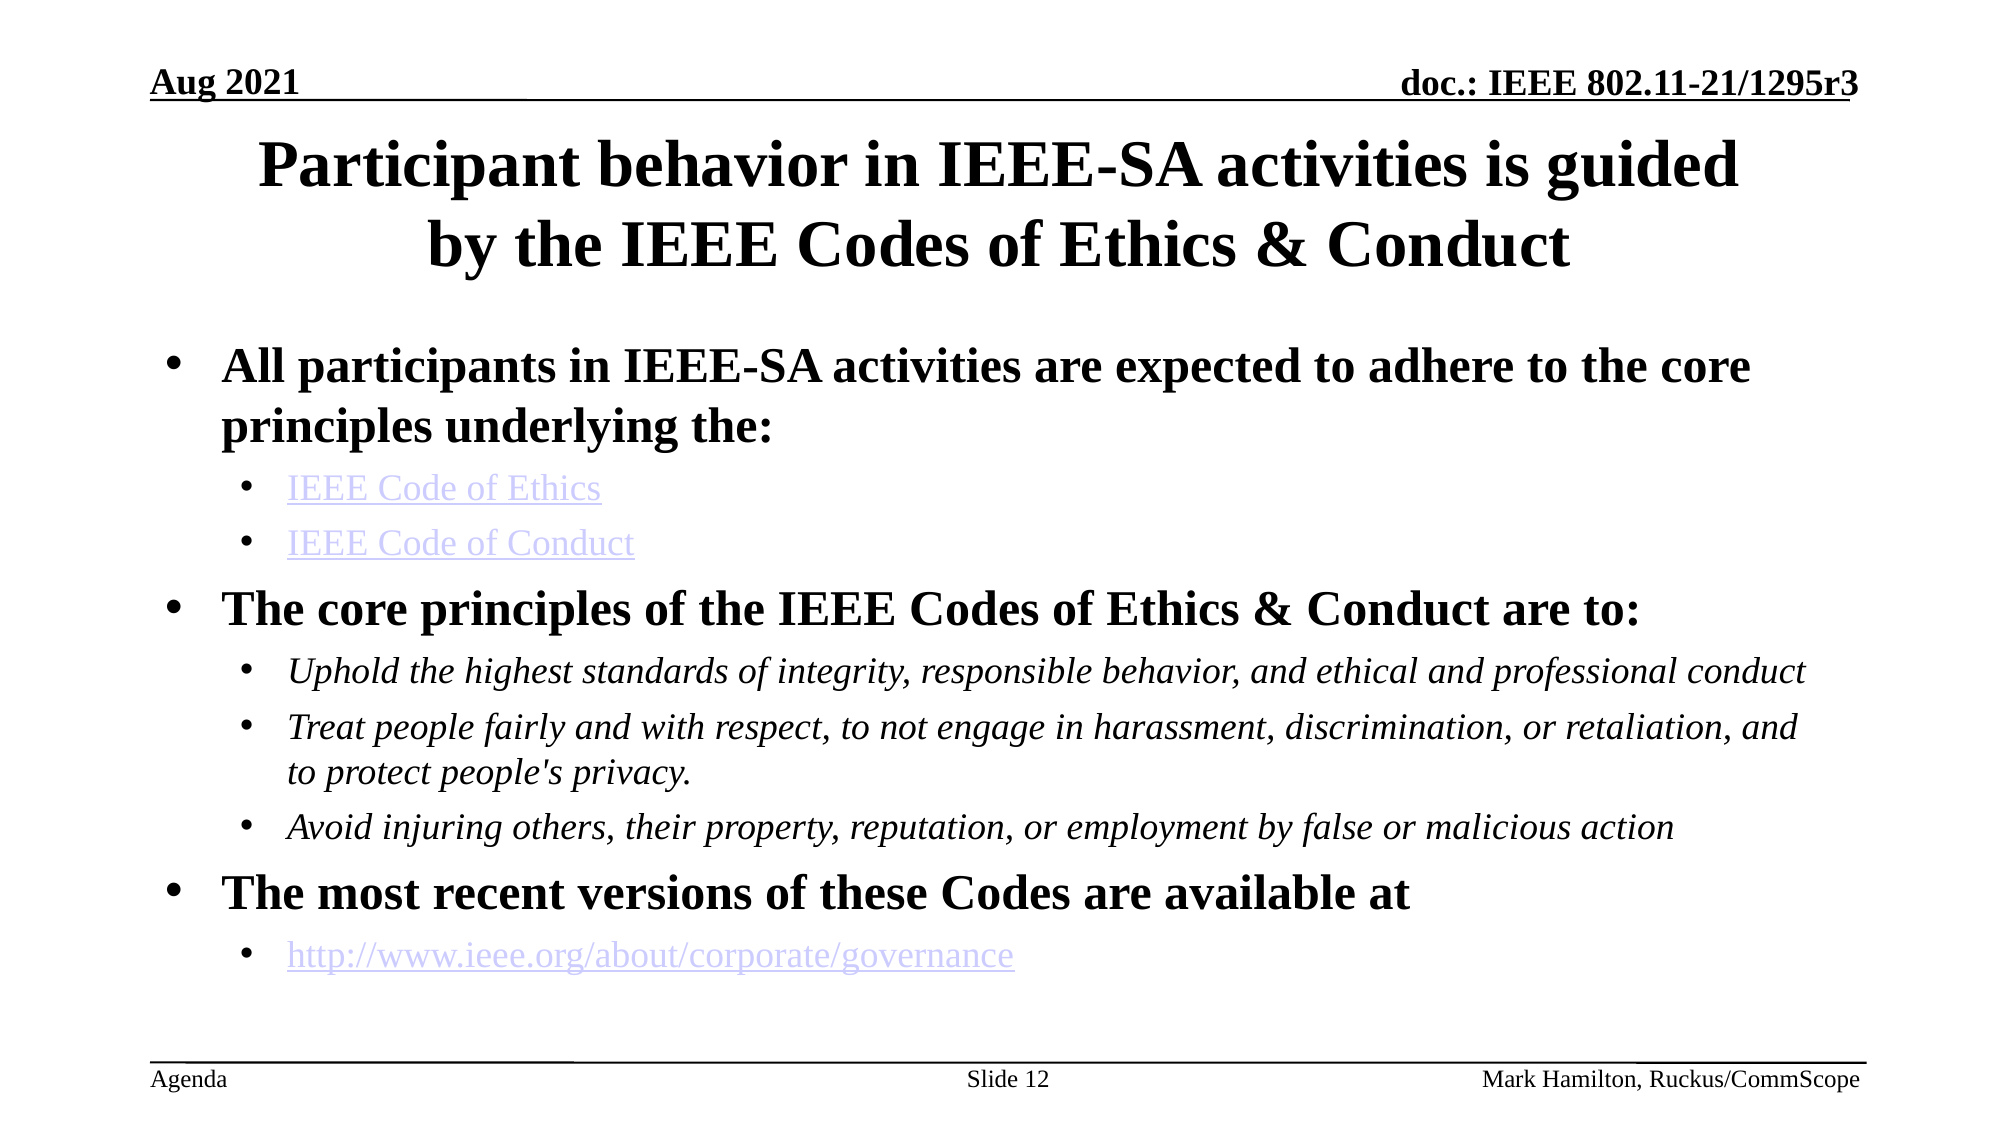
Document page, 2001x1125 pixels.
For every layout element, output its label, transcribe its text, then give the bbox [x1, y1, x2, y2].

slide_number Slide 12 [950, 1061, 1067, 1123]
title Participant behavior in IEEE-SA activities is guided by the IEEE Codes of Ethics & Conduct [149, 112, 1850, 288]
list All participants in IEEE-SA activities are expected to adhere to the core principles underlying the: IEEE Code of Ethics IEEE Code of Conduct The core principles of the IEEE Codes of Ethics & Conduct are to: Uphold the highest standards of integrity, responsible behavior, and ethical and professional conduct Treat people fairly and with respect, to not engage in harassment, discrimination, or retaliation, and to protect people's privacy. Avoid injuring others, their property, reputation, or employment by false or malicious action The most recent versions of these Codes are available at http://www.ieee.org/about/corporate/governance [149, 324, 1850, 1000]
